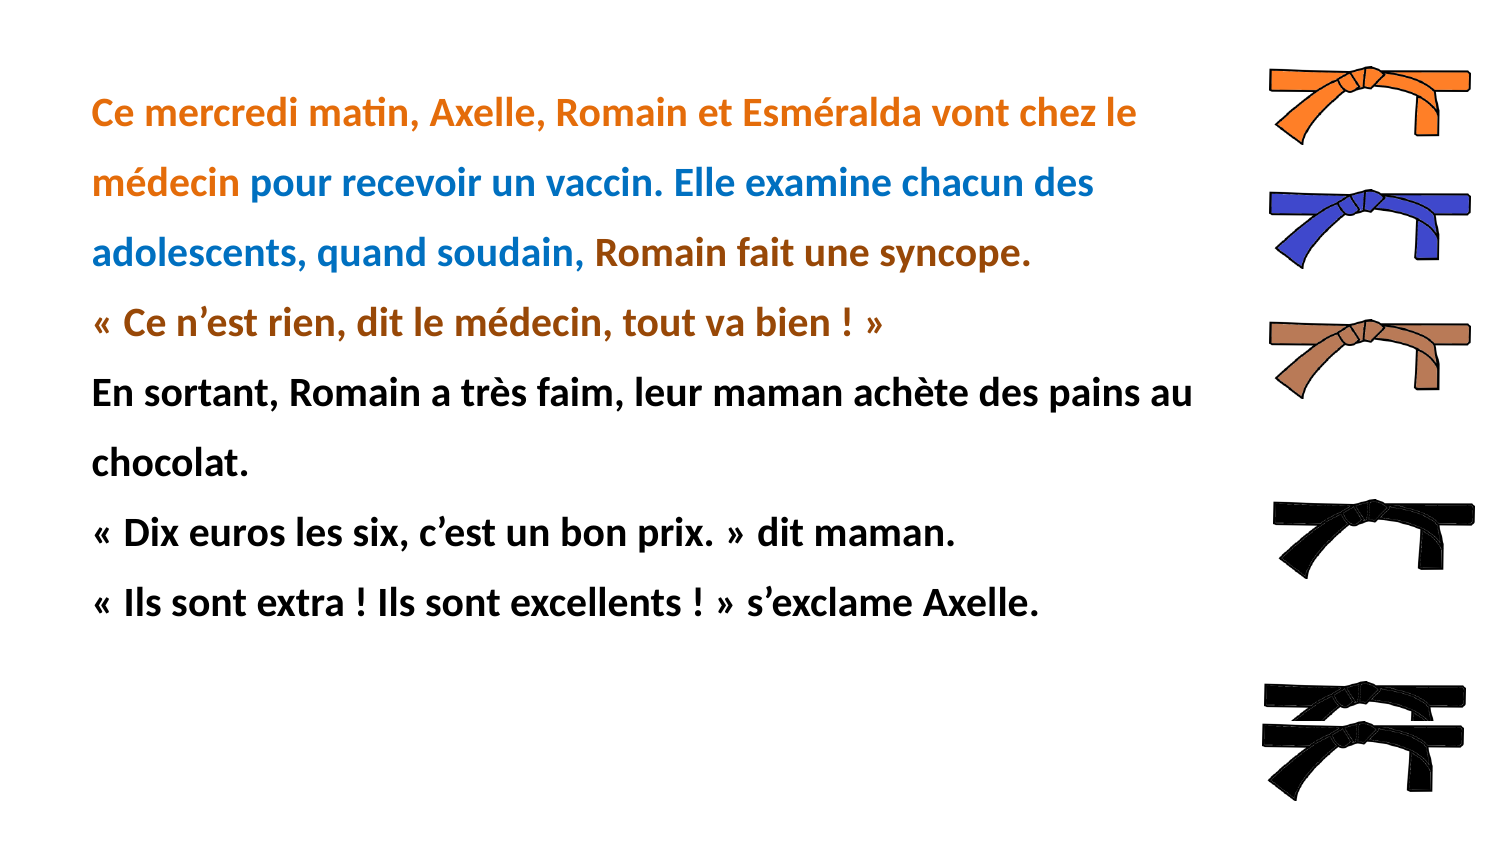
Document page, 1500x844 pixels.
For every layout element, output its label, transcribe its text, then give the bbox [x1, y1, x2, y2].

text_box Ce mercredi matin, Axelle, Romain et Esméralda vont chez le médecin pour recevoir un vaccin. Elle examine chacun des adolescents, quand soudain, Romain fait une syncope. « Ce n’est rien, dit le médecin, tout va bien ! » En sortant, Romain a très faim, leur maman achète des pains au chocolat. « Dix euros les six, c’est un bon prix. » dit maman. « Ils sont extra ! Ils sont excellents ! » s’exclame Axelle. [76, 56, 1258, 776]
picture [1269, 319, 1472, 399]
picture [1269, 189, 1471, 269]
picture [1269, 65, 1471, 146]
picture [1273, 499, 1475, 579]
picture [1262, 681, 1466, 801]
